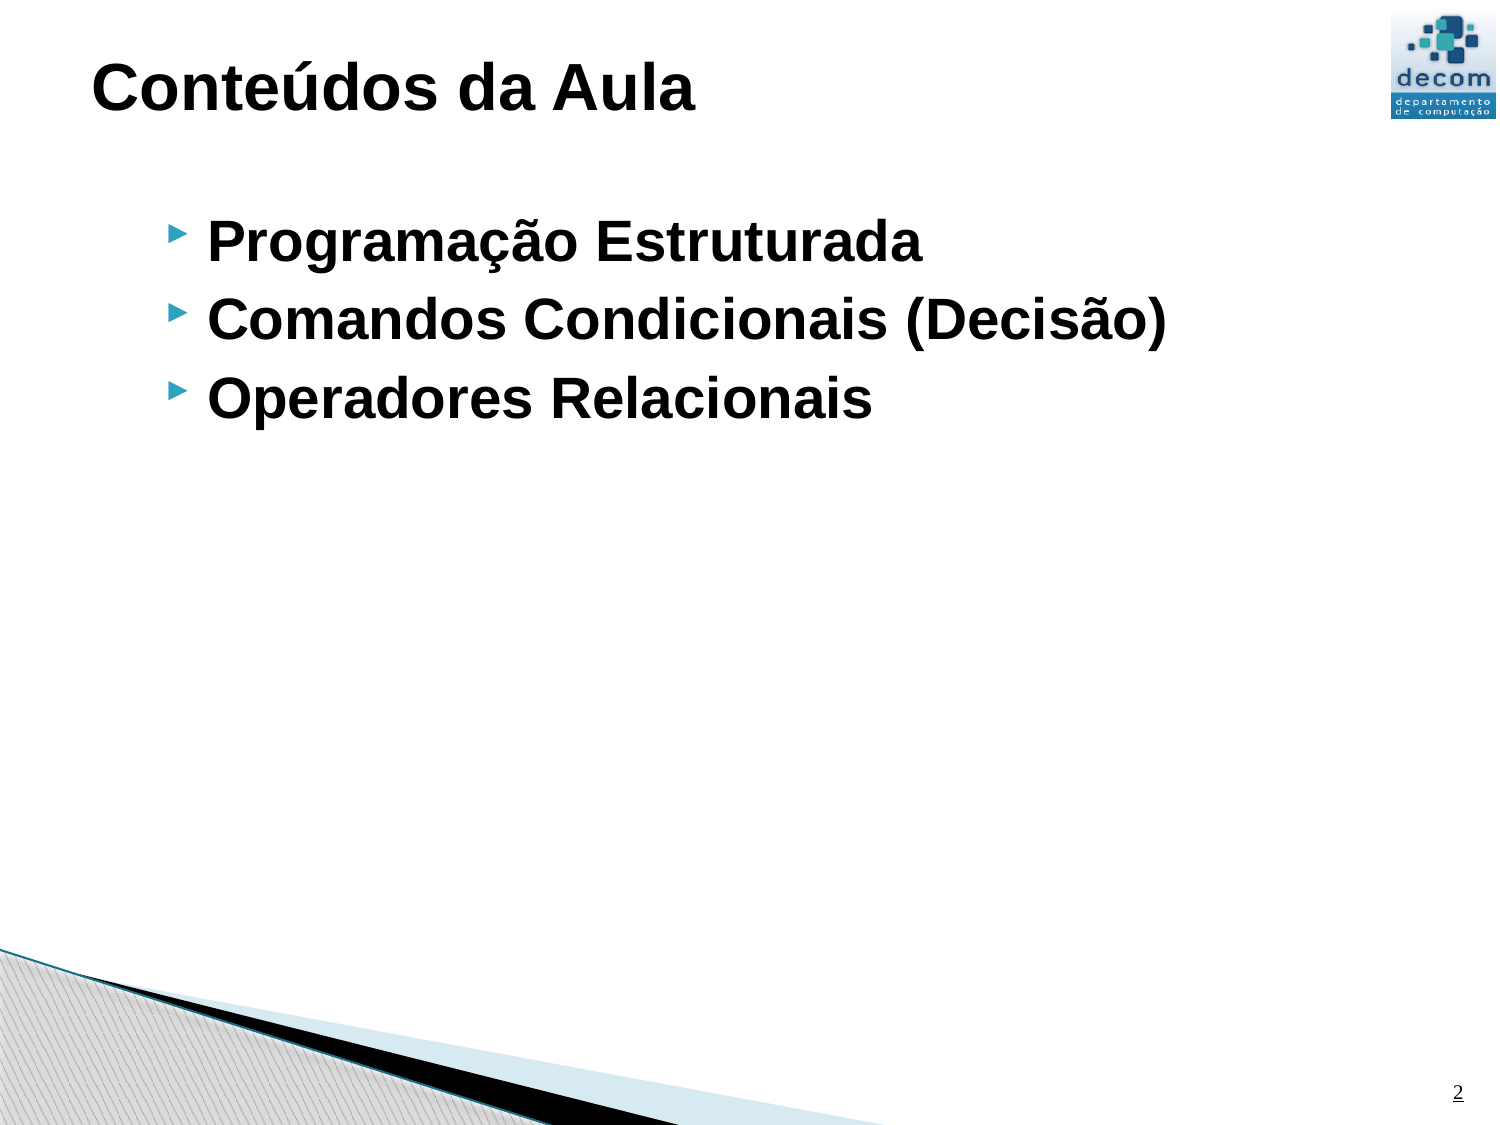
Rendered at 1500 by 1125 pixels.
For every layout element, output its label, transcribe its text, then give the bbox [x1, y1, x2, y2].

list Programação Estruturada Comandos Condicionais (Decisão) Operadores Relacionais [132, 196, 1483, 1047]
title Conteúdos da Aula [76, 19, 1427, 149]
picture [1391, 4, 1496, 119]
slide_number 2 [1418, 1051, 1479, 1112]
